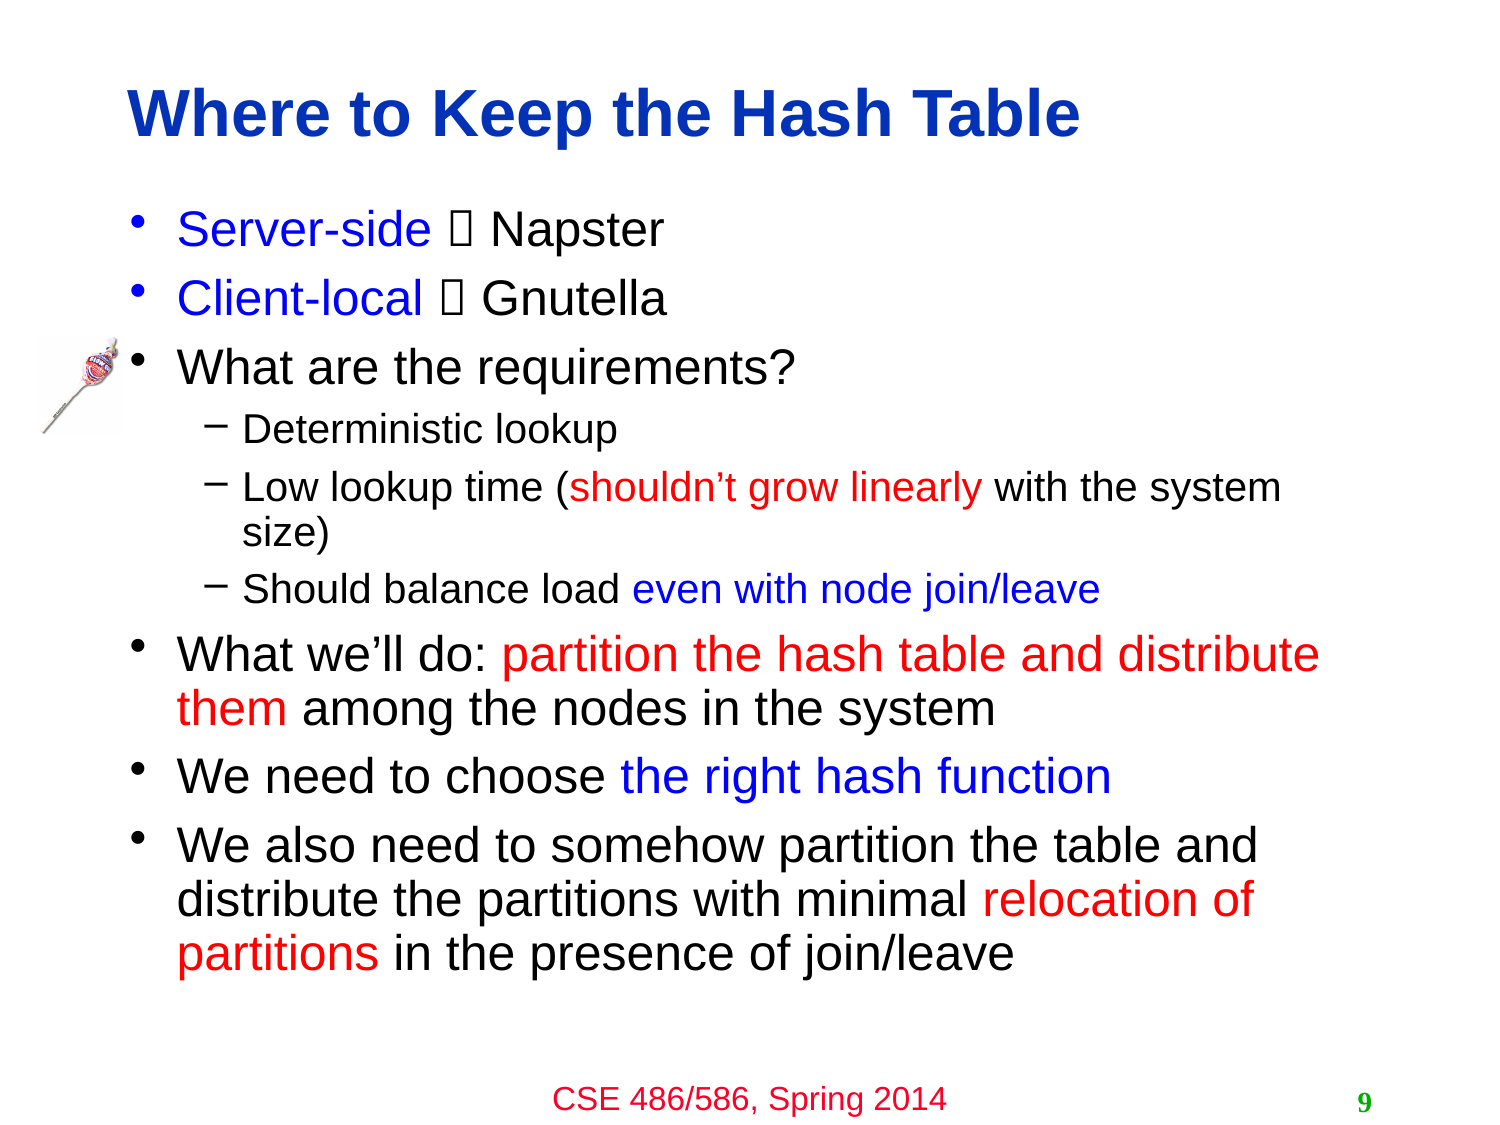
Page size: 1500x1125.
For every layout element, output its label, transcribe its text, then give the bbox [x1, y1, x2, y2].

title Where to Keep the Hash Table [112, 53, 1310, 176]
picture [37, 337, 123, 435]
slide_number 9 [1074, 1076, 1388, 1125]
list Server-side  Napster Client-local  Gnutella What are the requirements? Deterministic lookup Low lookup time (shouldn’t grow linearly with the system size) Should balance load even with node join/leave What we’ll do: partition the hash table and distribute them among the nodes in the system We need to choose the right hash function We also need to somehow partition the table and distribute the partitions with minimal relocation of partitions in the presence of join/leave [114, 195, 1376, 1005]
